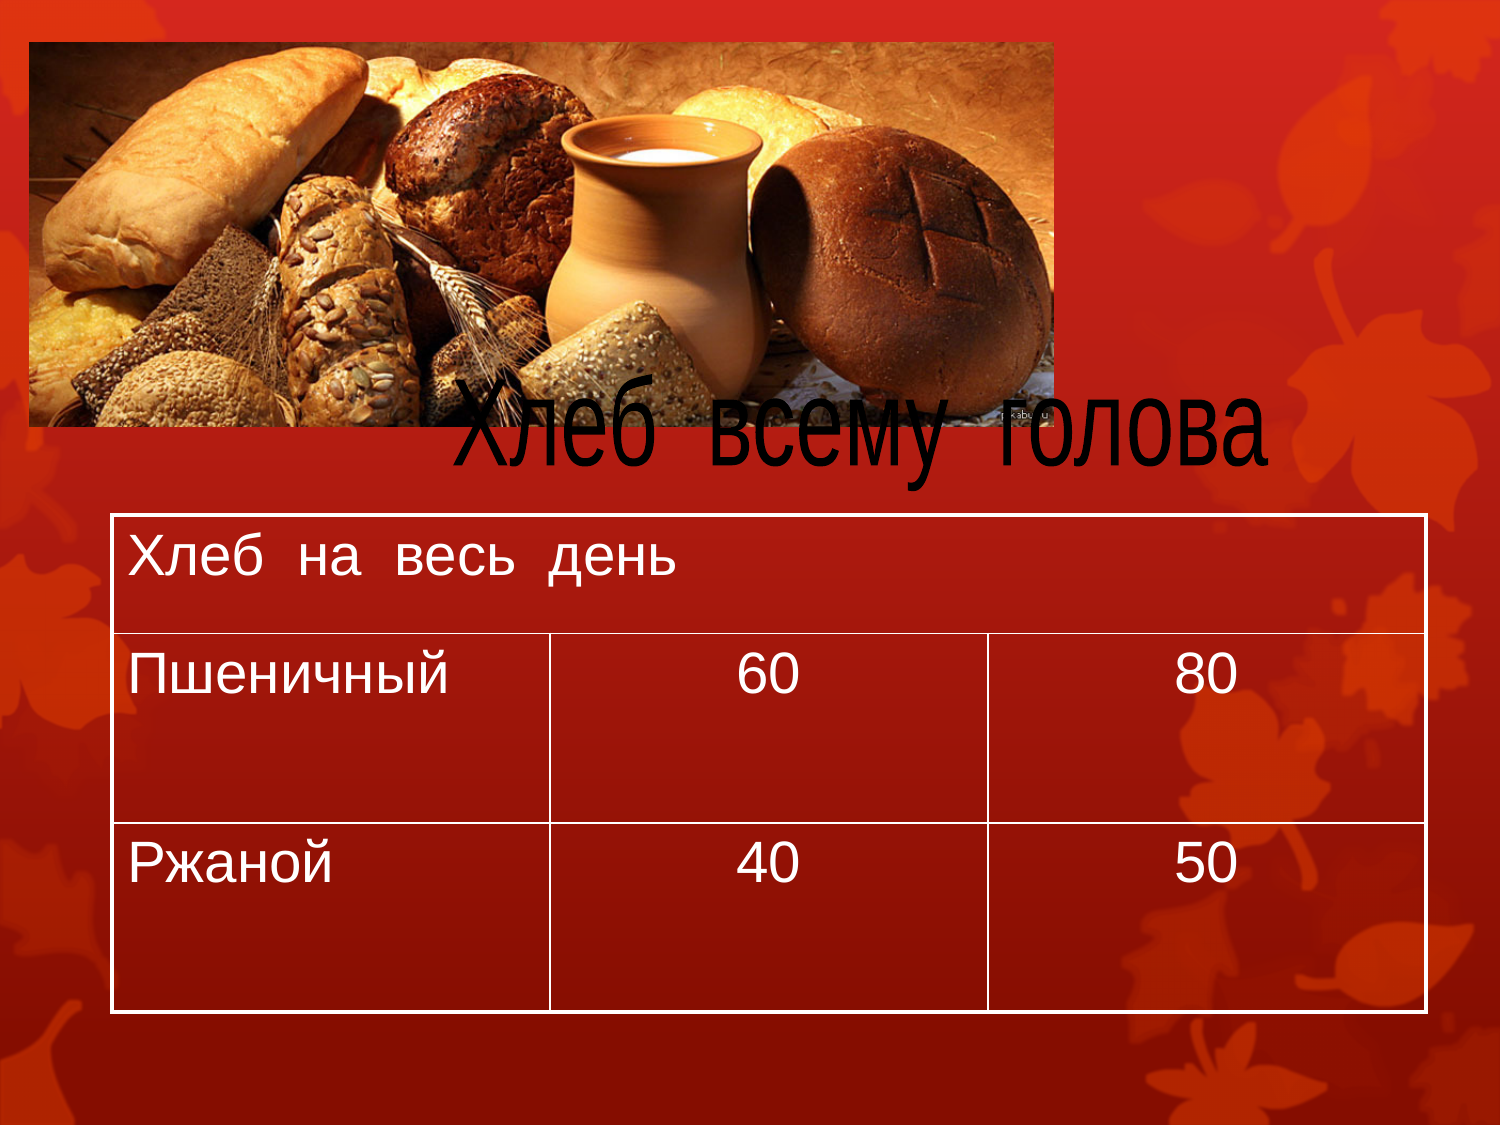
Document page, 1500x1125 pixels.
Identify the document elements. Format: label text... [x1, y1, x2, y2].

table_cell 40 [551, 824, 987, 1010]
table_cell 50 [989, 824, 1424, 1010]
table_header Хлеб на весь день [114, 517, 1424, 633]
picture [28, 42, 1054, 428]
table_cell 80 [989, 634, 1424, 822]
table_cell Ржаной [114, 824, 549, 1010]
table_cell 60 [551, 634, 987, 822]
table_cell Пшеничный [114, 634, 549, 822]
